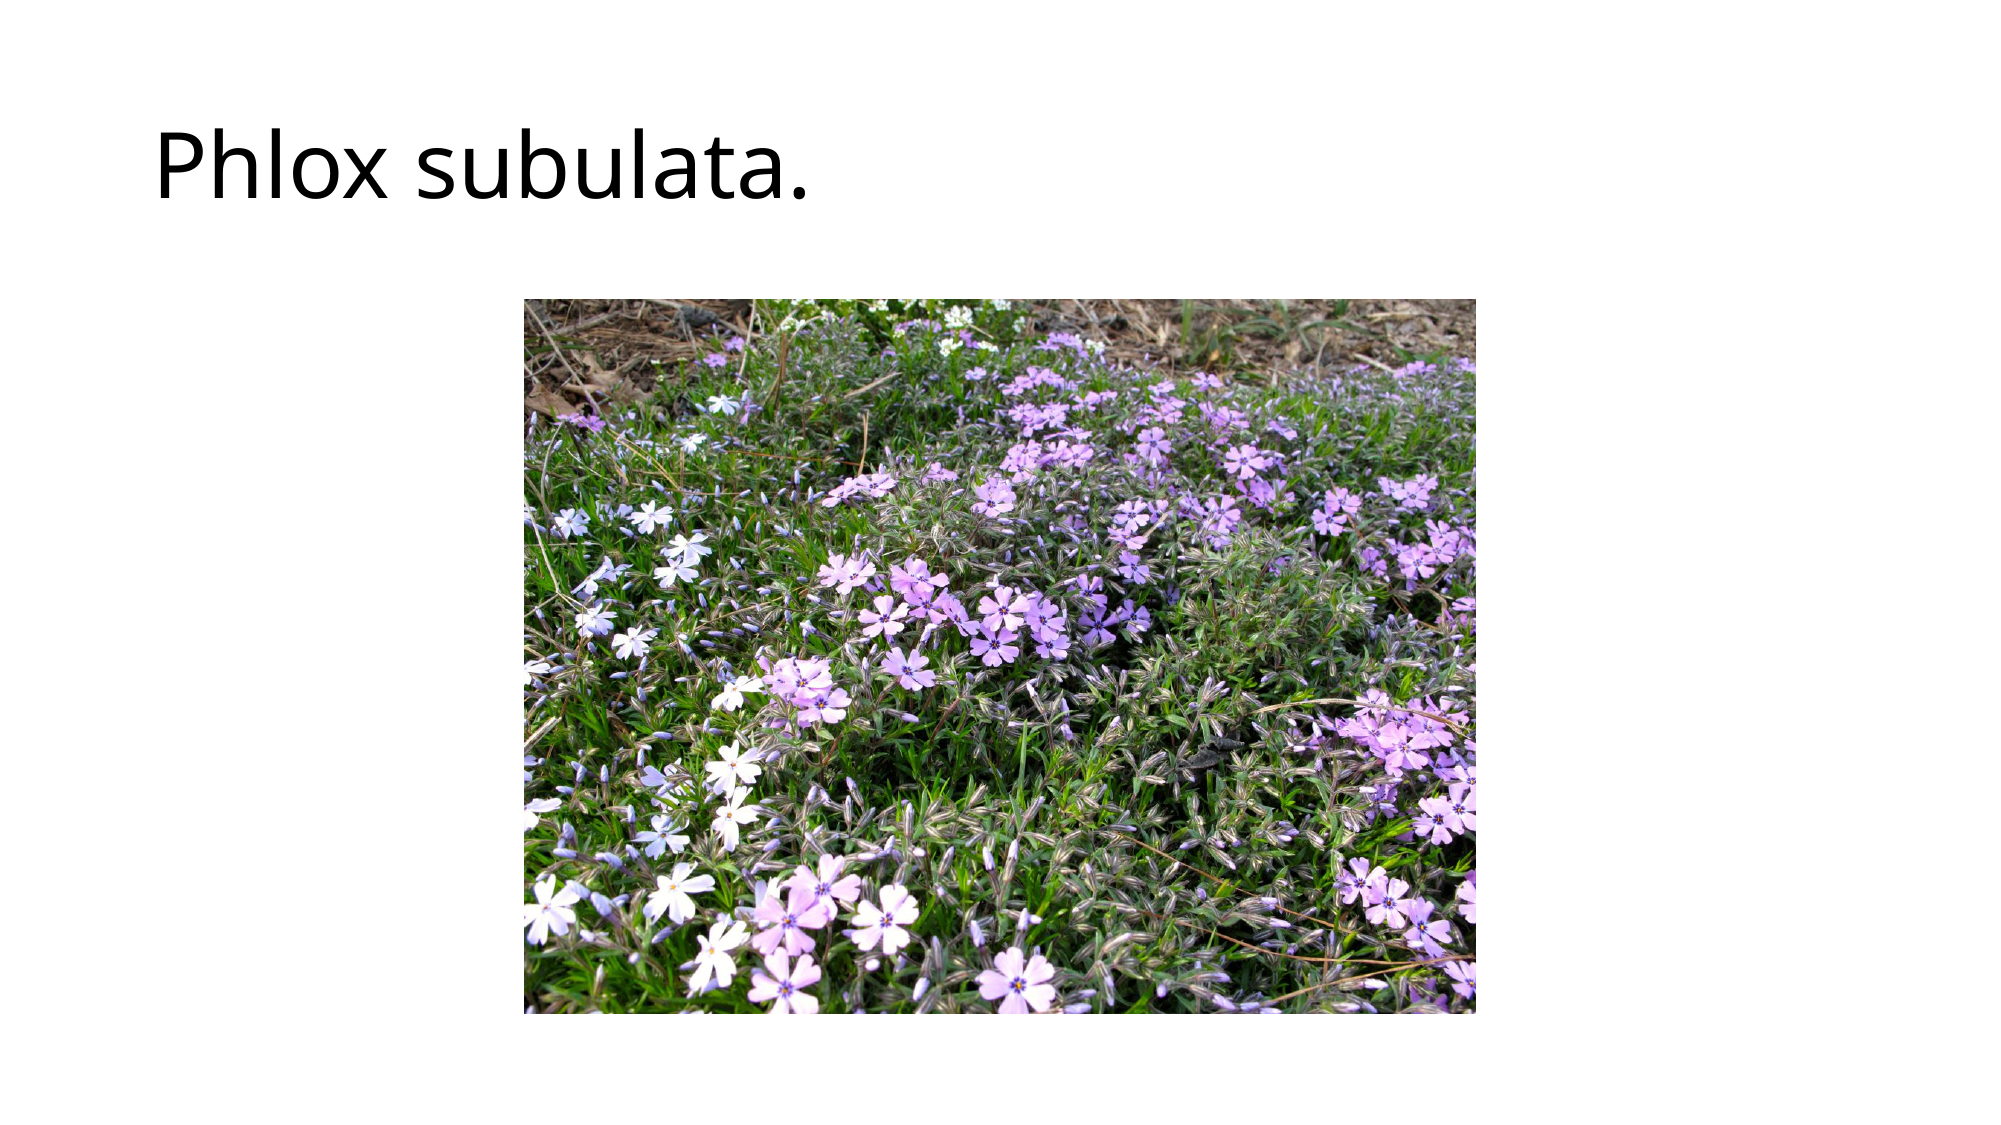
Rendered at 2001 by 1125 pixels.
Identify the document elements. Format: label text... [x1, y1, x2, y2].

title Phlox subulata. [137, 59, 1863, 278]
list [524, 299, 1476, 1014]
